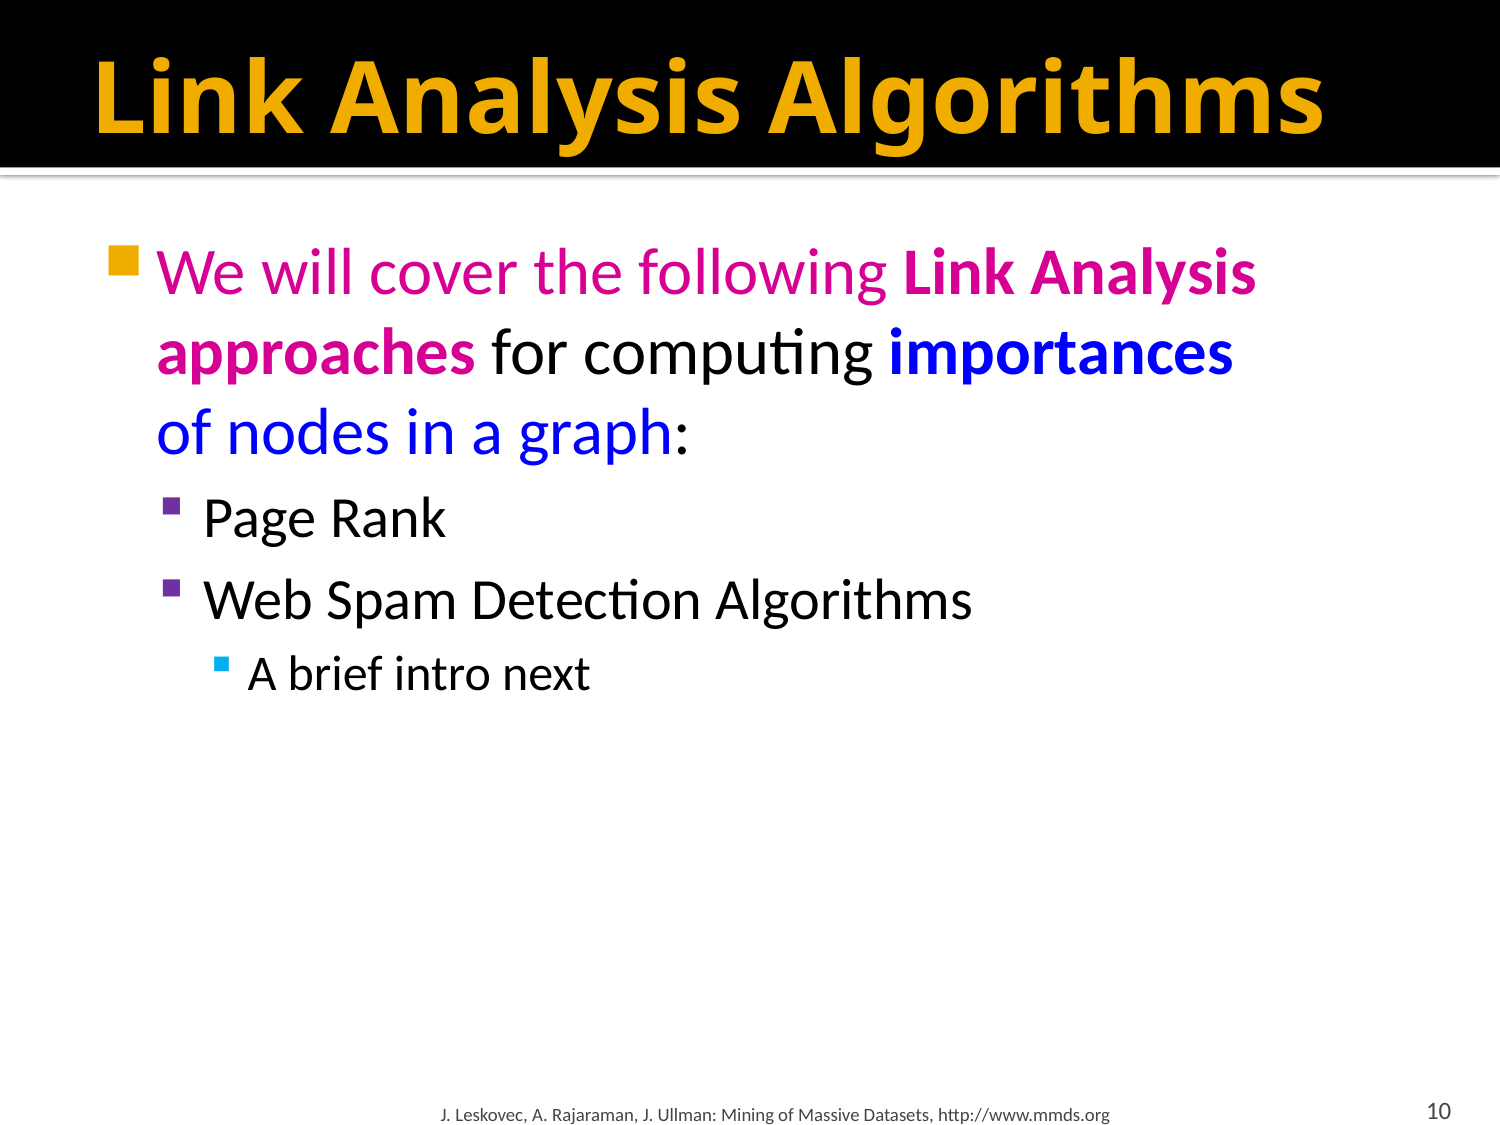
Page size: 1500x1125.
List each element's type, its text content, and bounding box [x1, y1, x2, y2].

slide_number 10 [1345, 1080, 1467, 1125]
footer J. Leskovec, A. Rajaraman, J. Ullman: Mining of Massive Datasets, http://www.mmds.org [433, 1080, 1337, 1125]
title Link Analysis Algorithms [75, 12, 1500, 175]
list We will cover the following Link Analysis approaches for computing importances of nodes in a graph: Page Rank Web Spam Detection Algorithms A brief intro next [75, 212, 1475, 1075]
